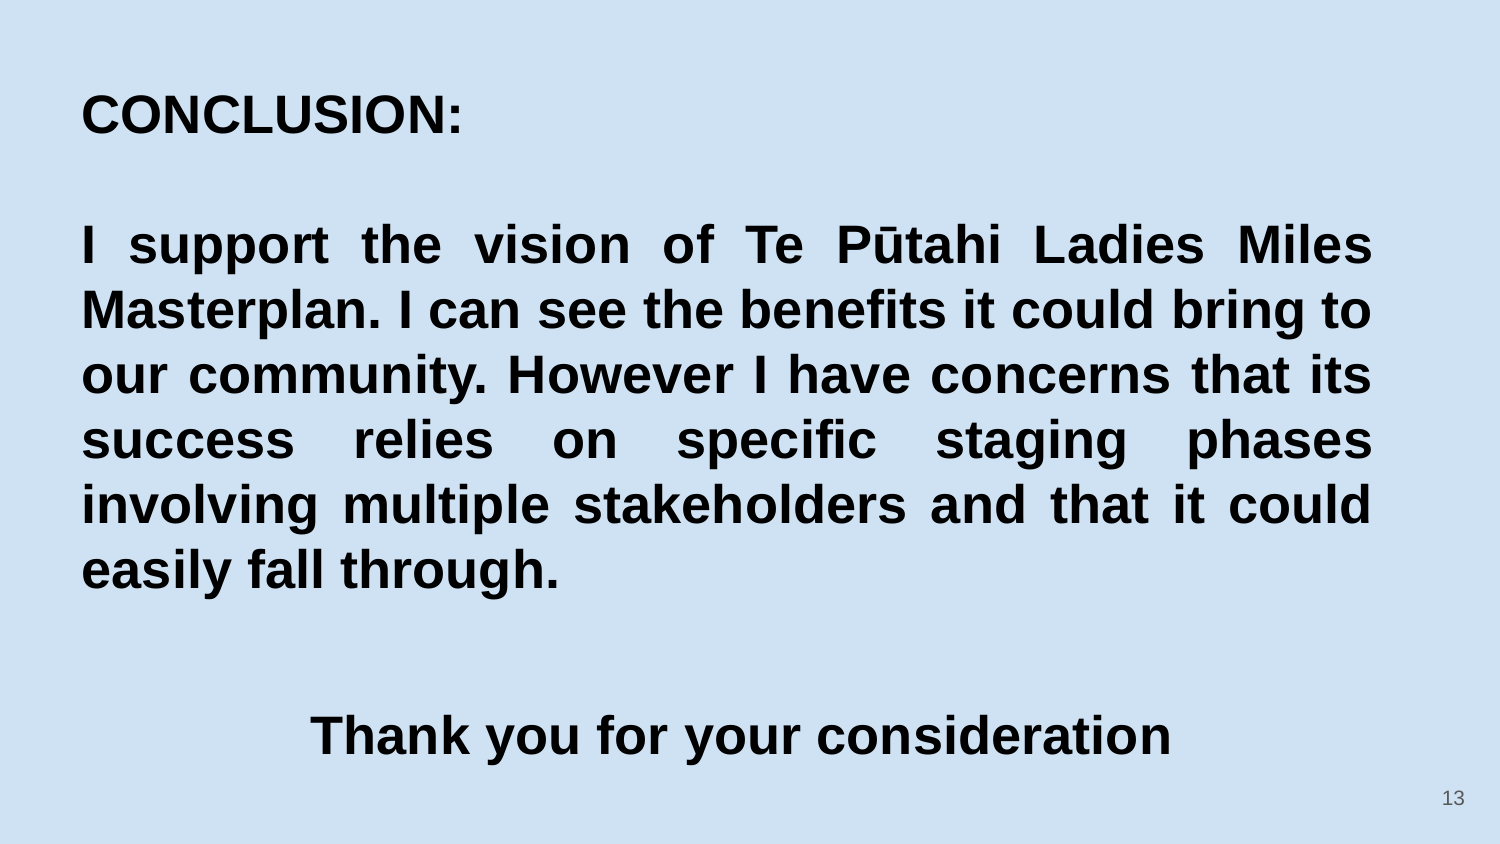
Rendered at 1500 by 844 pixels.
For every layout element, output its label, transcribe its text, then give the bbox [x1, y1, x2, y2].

text_box CONCLUSION: I support the vision of Te Pūtahi Ladies Miles Masterplan. I can see the benefits it could bring to our community. However I have concerns that its success relies on specific staging phases involving multiple stakeholders and that it could easily fall through. [66, 64, 1390, 686]
text_box Thank you for your consideration [77, 685, 1407, 782]
slide_number ‹#› [1389, 764, 1480, 830]
